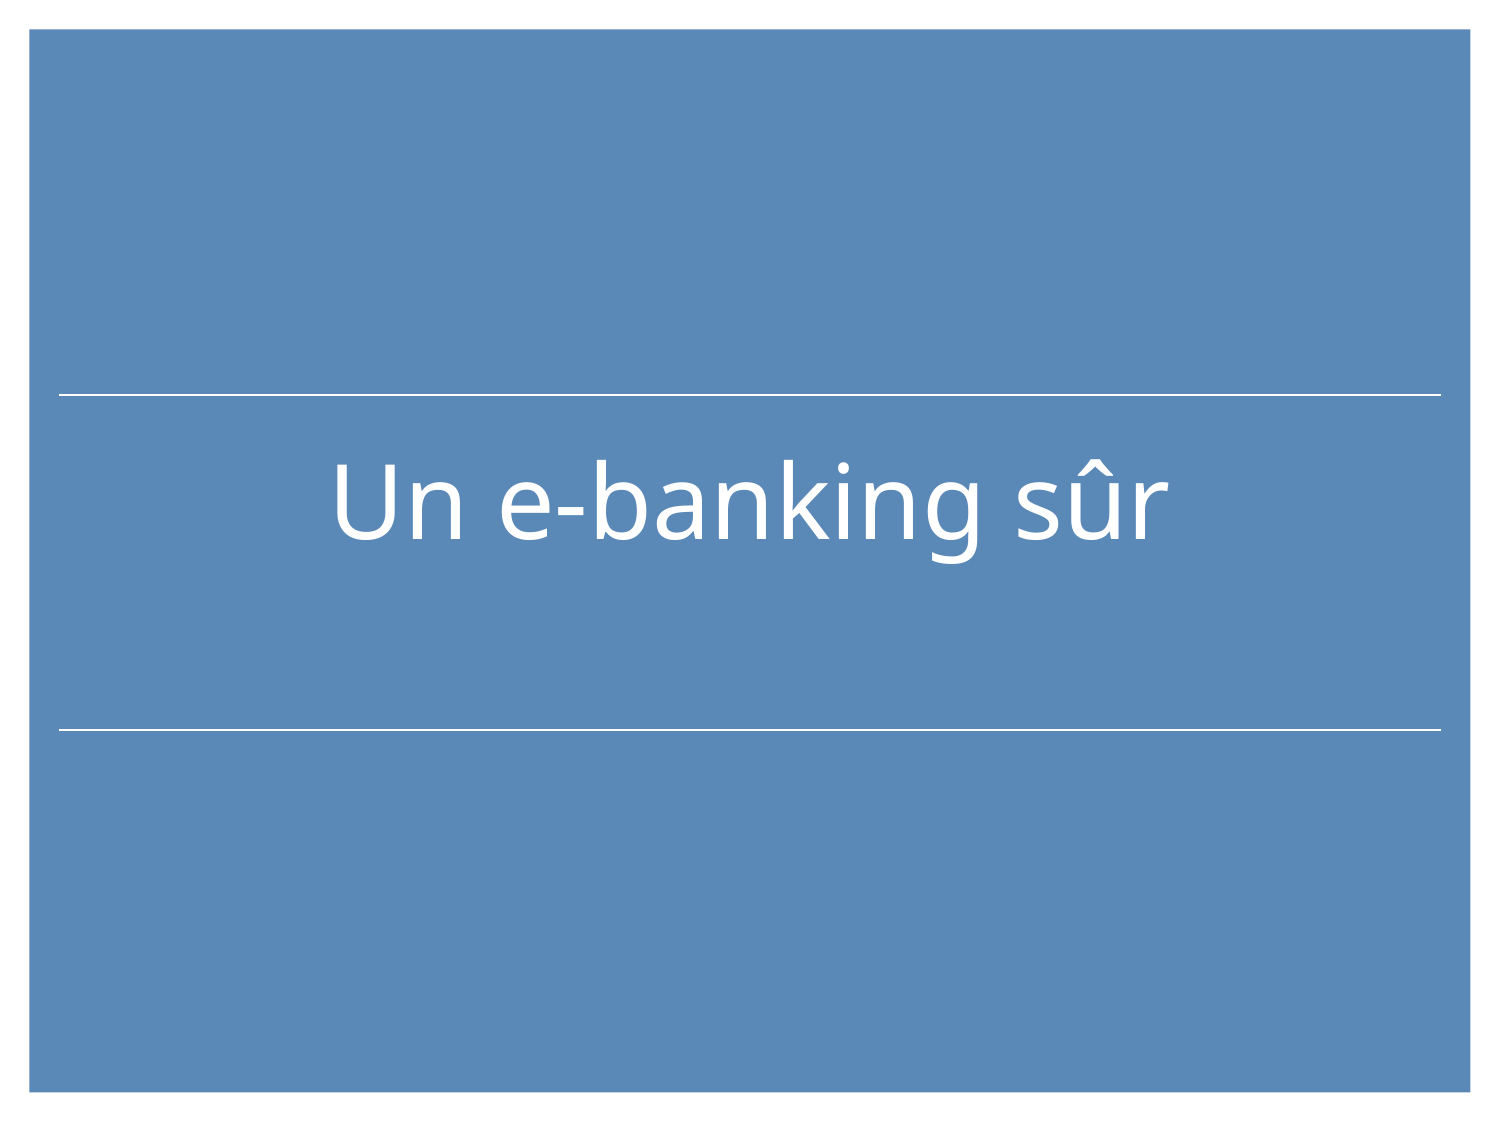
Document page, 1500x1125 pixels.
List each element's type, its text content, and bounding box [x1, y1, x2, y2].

list Un e-banking sûr [59, 445, 1441, 717]
